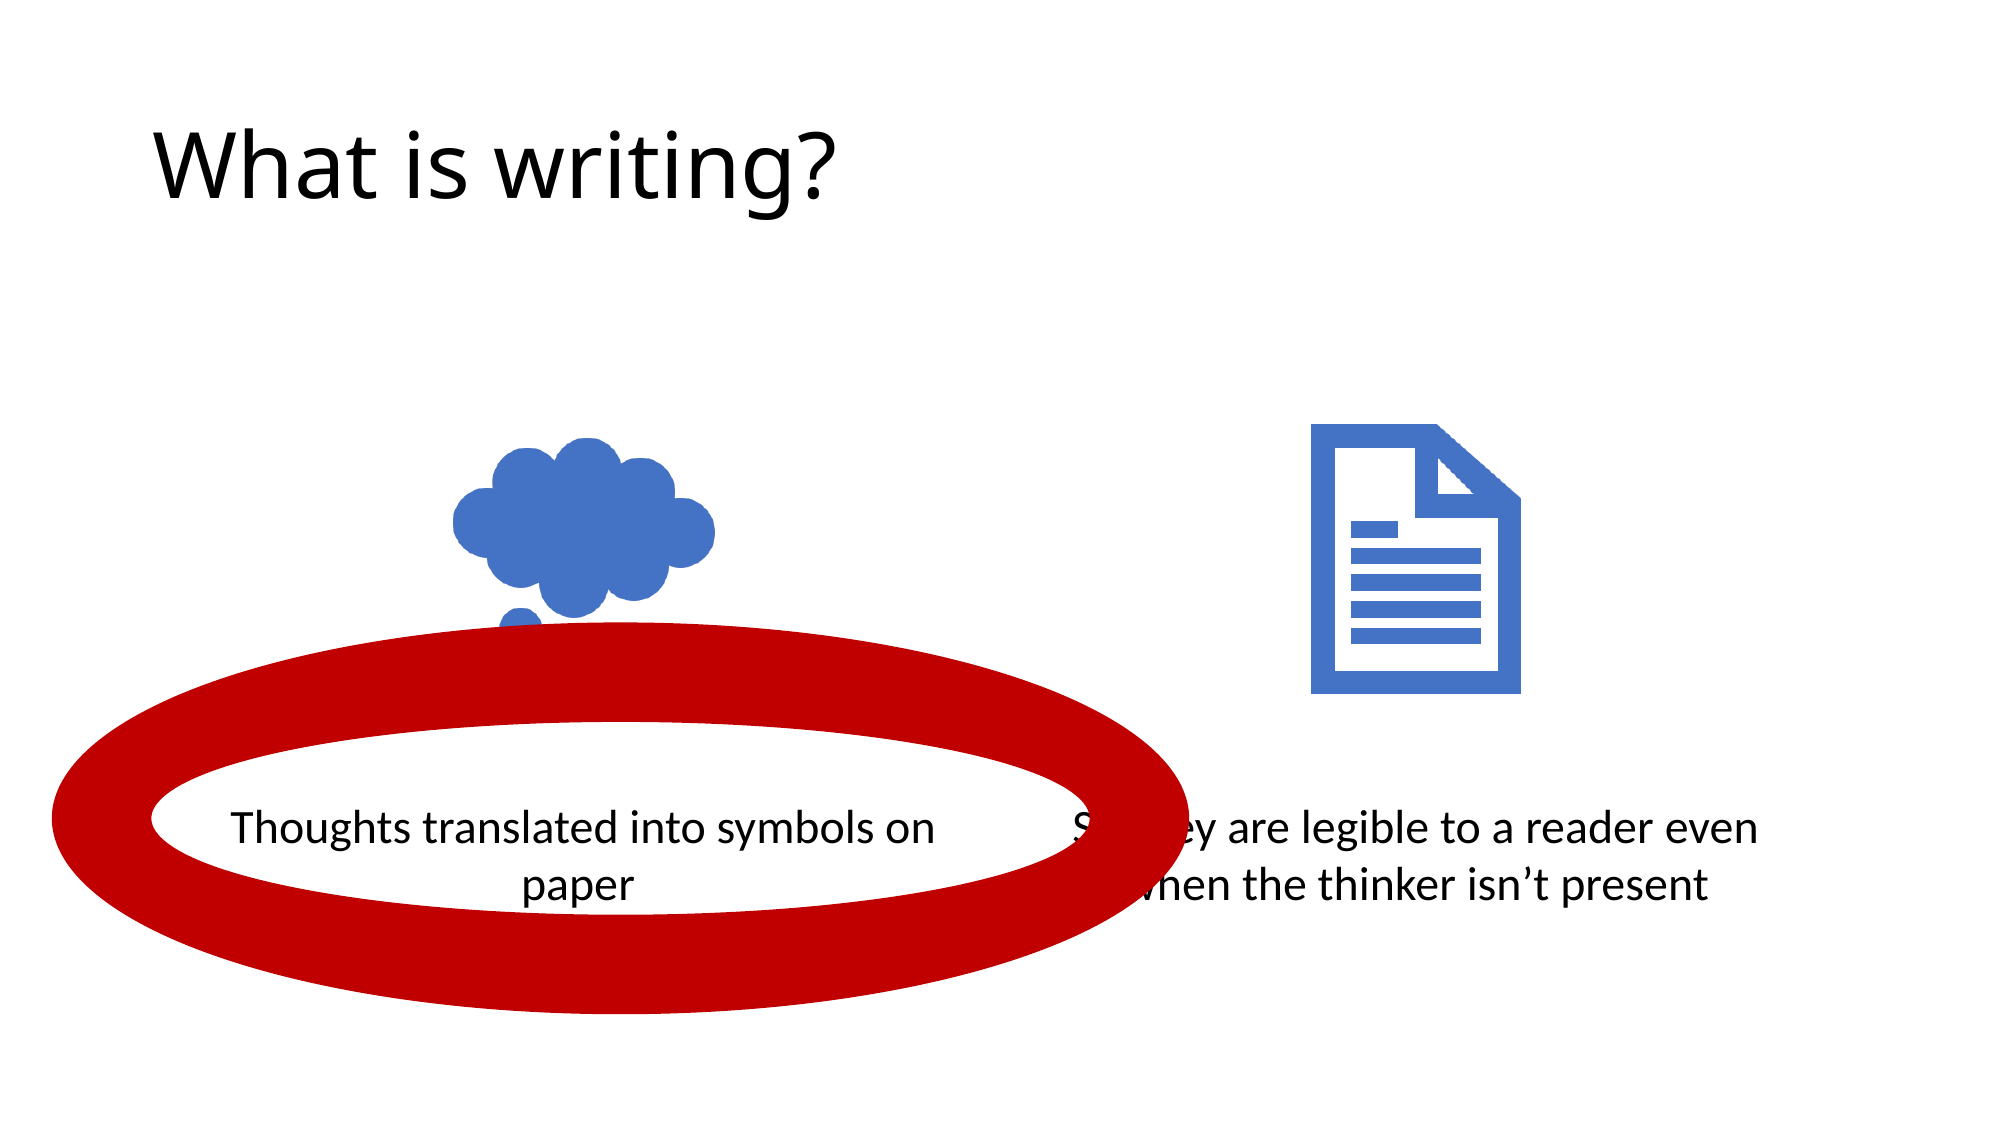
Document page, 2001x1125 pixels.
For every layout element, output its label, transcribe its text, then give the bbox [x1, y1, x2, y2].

title What is writing? [137, 59, 1863, 278]
text_box [51, 715, 137, 922]
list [137, 299, 1863, 1014]
